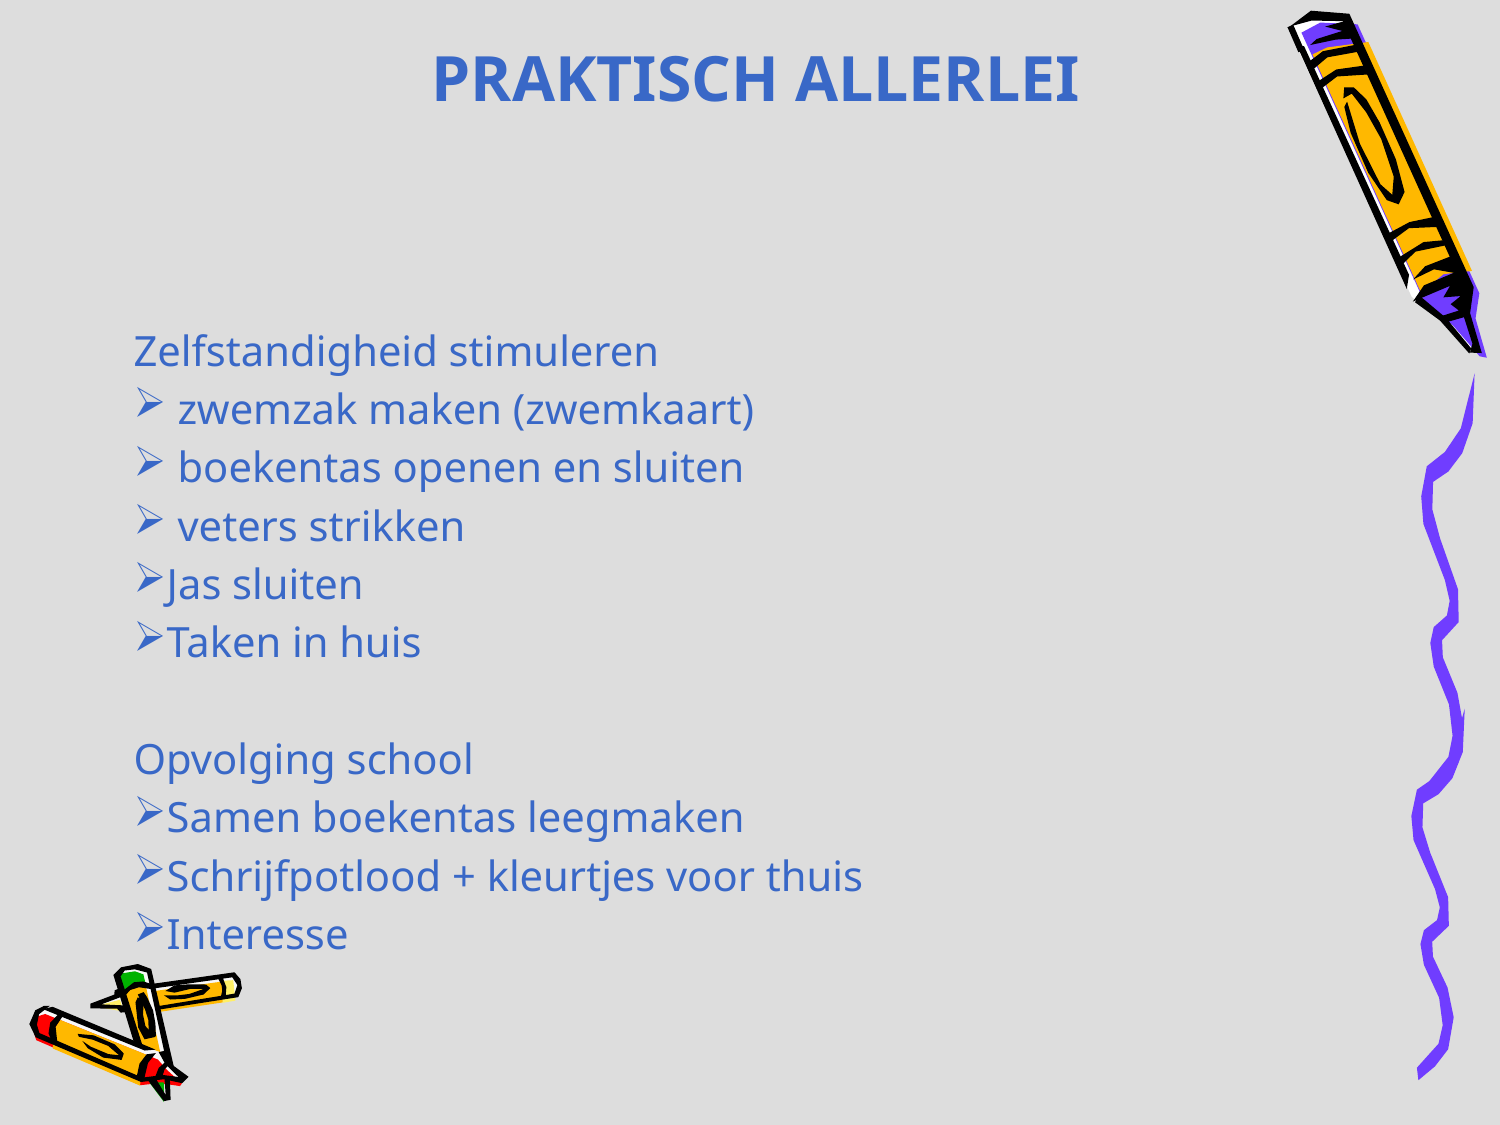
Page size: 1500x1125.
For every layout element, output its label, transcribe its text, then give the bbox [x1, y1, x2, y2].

title praktisch allerlei [118, 31, 1394, 208]
list Zelfstandigheid stimuleren zwemzak maken (zwemkaart) boekentas openen en sluiten veters strikken Jas sluiten Taken in huis Opvolging school Samen boekentas leegmaken Schrijfpotlood + kleurtjes voor thuis Interesse [118, 208, 1394, 1083]
